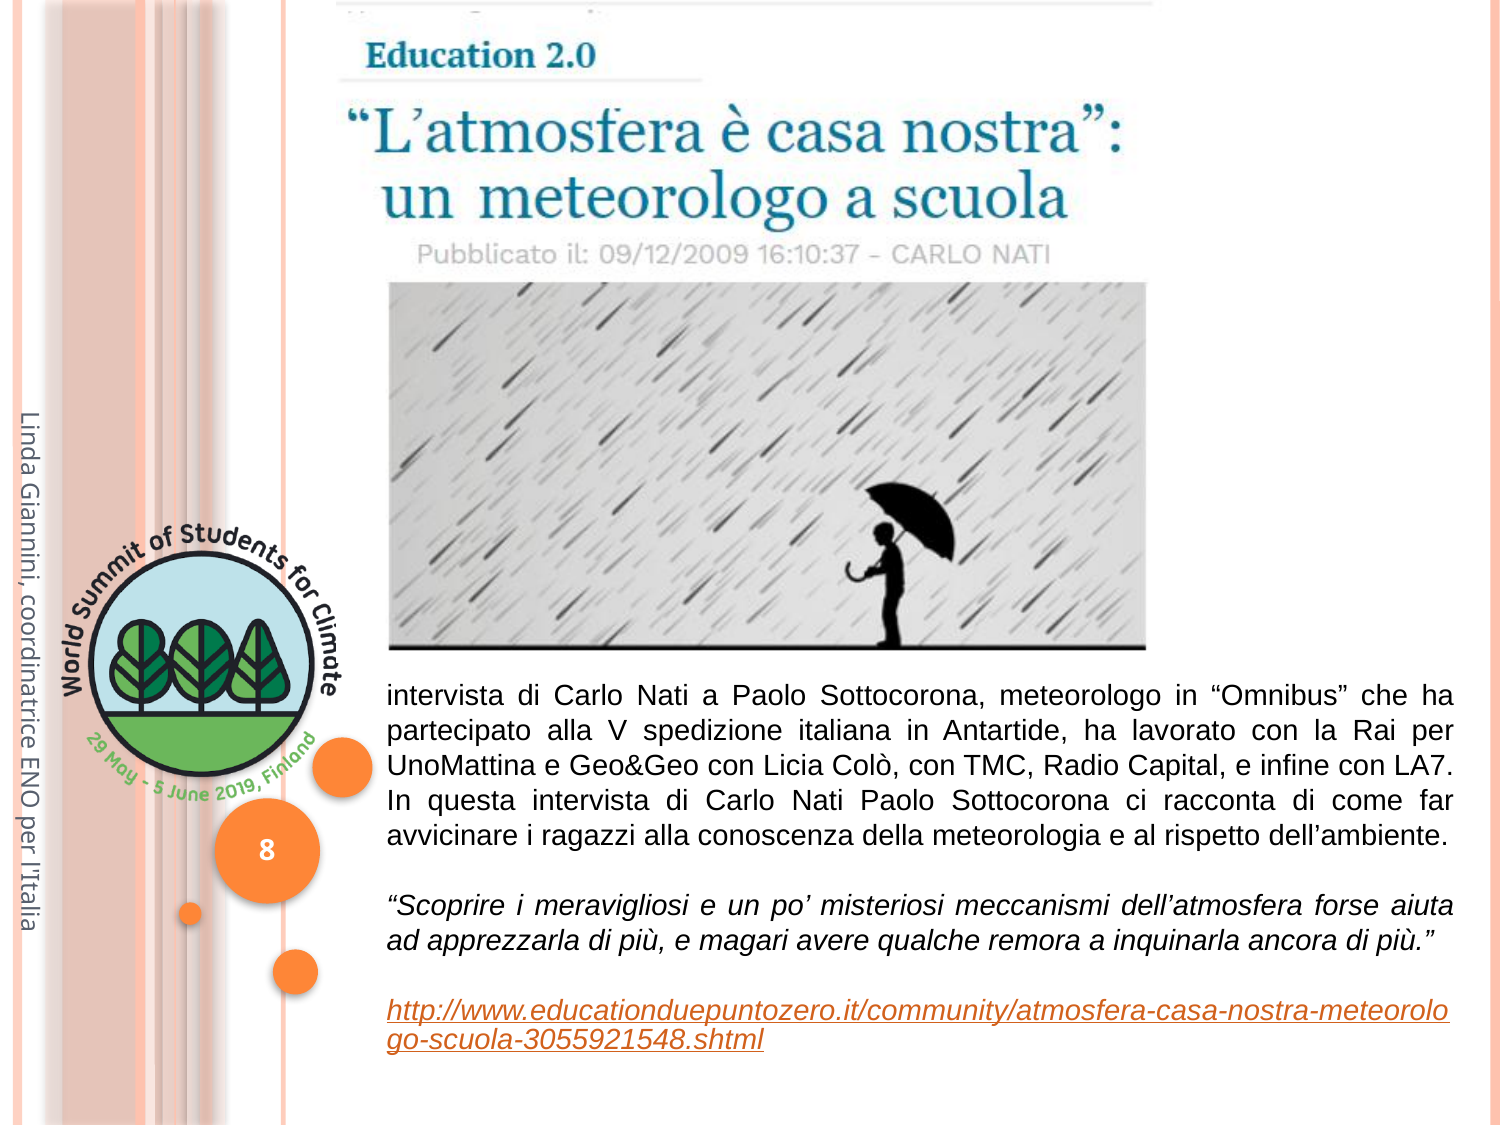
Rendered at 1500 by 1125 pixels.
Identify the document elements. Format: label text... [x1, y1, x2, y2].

footer Linda Giannini, coordinatrice ENO per l'Italia [0, 397, 64, 998]
text_box intervista di Carlo Nati a Paolo Sottocorona, meteorologo in “Omnibus” che ha partecipato alla V spedizione italiana in Antartide, ha lavorato con la Rai per UnoMattina e Geo&Geo con Licia Colò, con TMC, Radio Capital, e infine con LA7. In questa intervista di Carlo Nati Paolo Sottocorona ci racconta di come far avvicinare i ragazzi alla conoscenza della meteorologia e al rispetto dell’ambiente. “Scoprire i meravigliosi e un po’ misteriosi meccanismi dell’atmosfera forse aiuta ad apprezzarla di più, e magari avere qualche remora a inquinarla ancora di più.” http://www.educationduepuntozero.it/community/atmosfera-casa-nostra-meteorologo-scuola-3055921548.shtml [371, 668, 1471, 1103]
slide_number 8 [217, 818, 318, 894]
picture [52, 0, 1166, 809]
